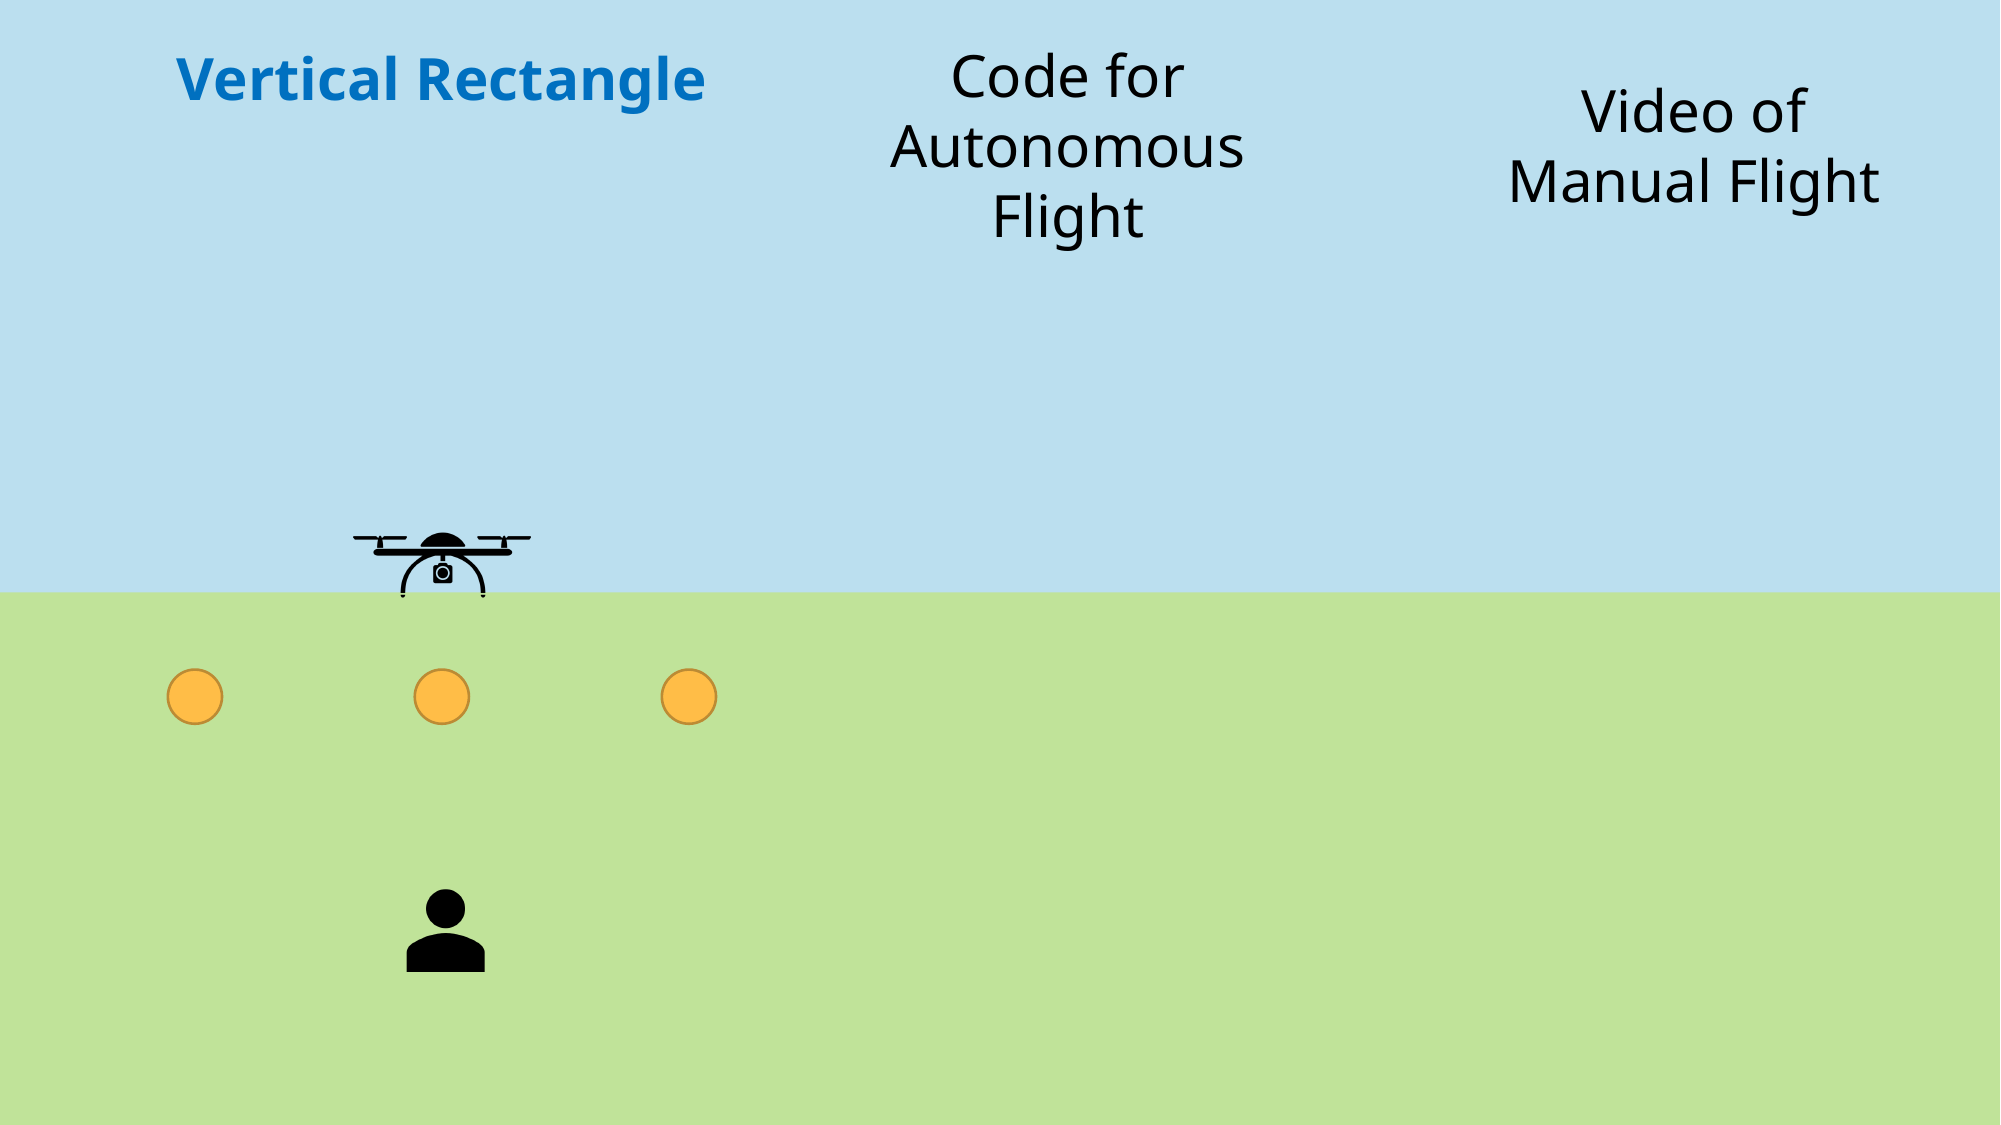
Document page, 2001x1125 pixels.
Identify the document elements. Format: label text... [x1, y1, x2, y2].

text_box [167, 669, 717, 724]
text_box Vertical Rectangle [56, 34, 827, 120]
text_box [0, 0, 2000, 594]
picture [387, 872, 505, 989]
text_box Code for Autonomous Flight [846, 31, 1289, 257]
picture [353, 520, 531, 610]
text_box Video of Manual Flight [1484, 66, 1904, 222]
